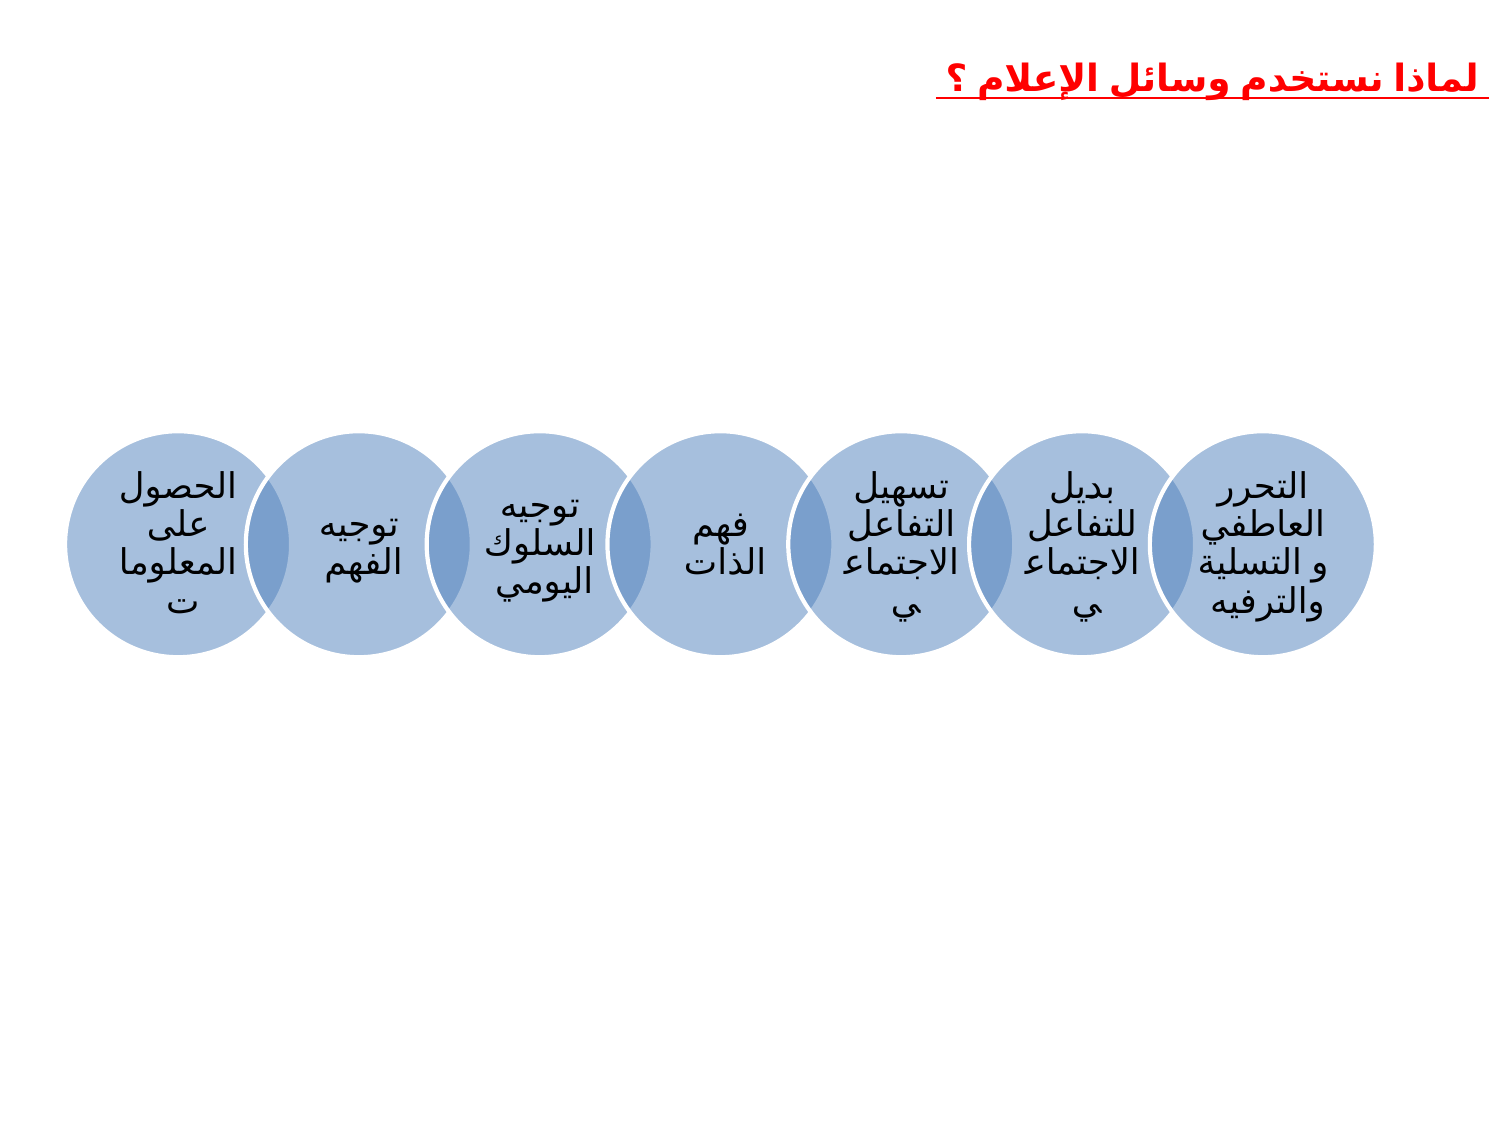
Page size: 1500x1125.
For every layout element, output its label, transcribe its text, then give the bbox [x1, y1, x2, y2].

text_box لماذا نستخدم وسائل الإعلام ؟ [921, 46, 1500, 107]
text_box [64, 107, 1377, 982]
